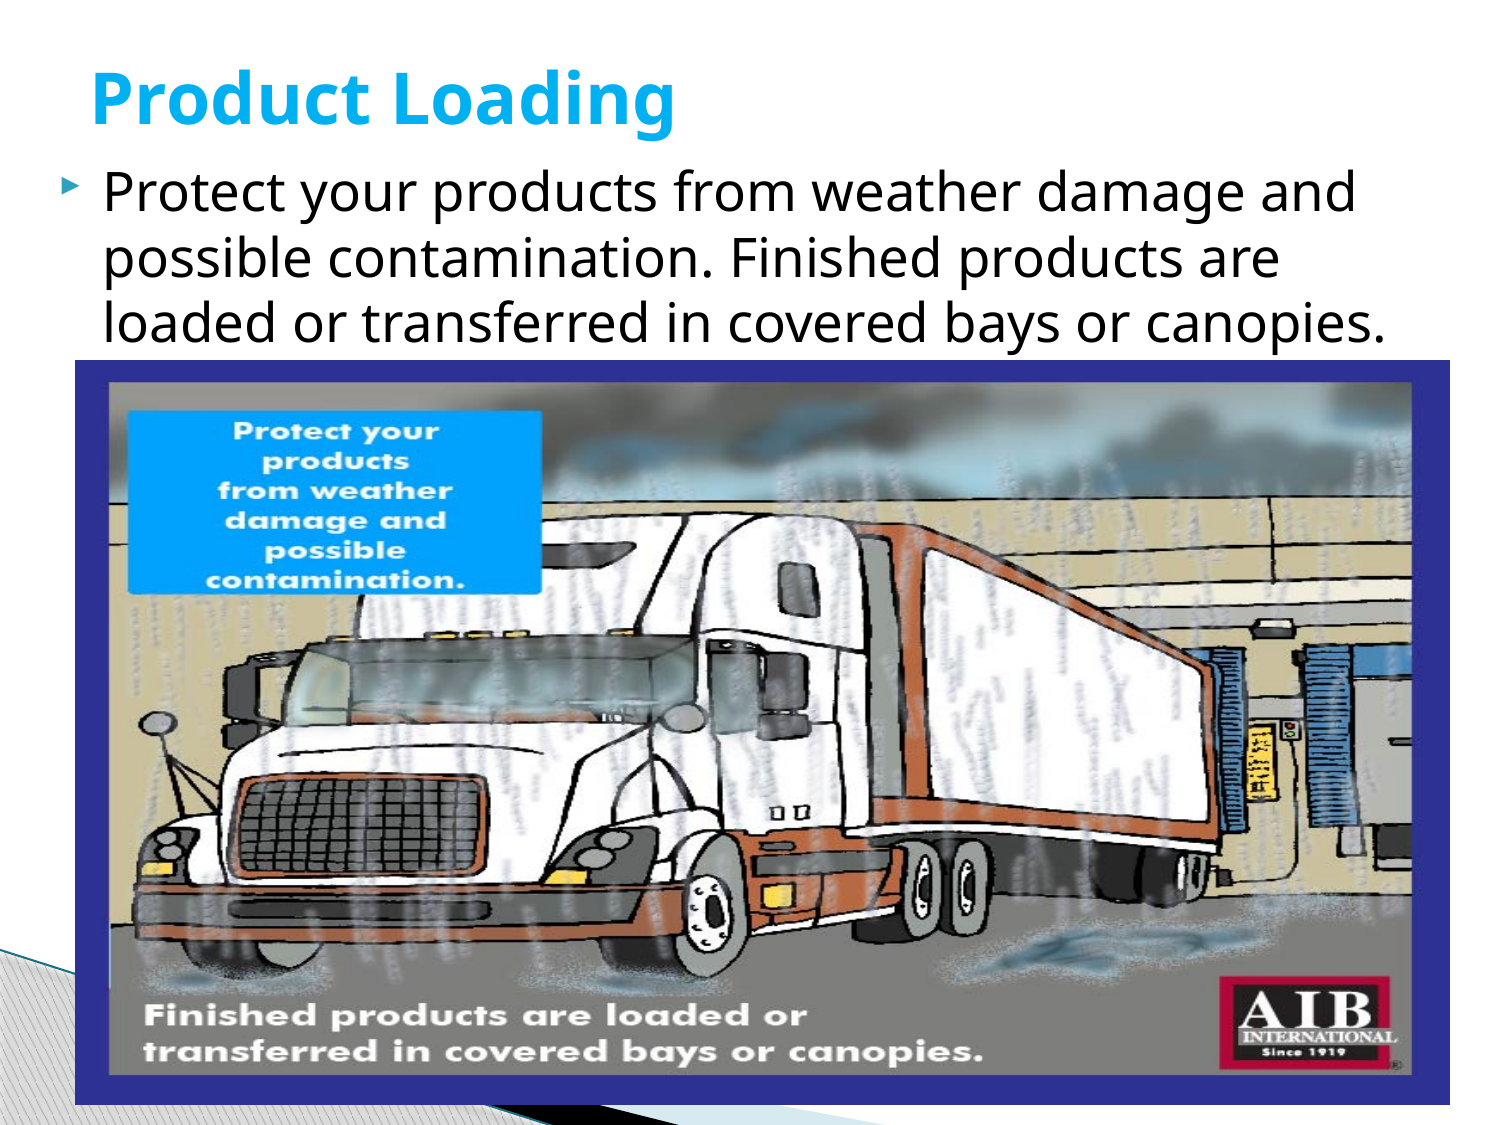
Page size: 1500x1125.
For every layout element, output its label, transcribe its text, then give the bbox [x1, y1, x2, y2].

list Protect your products from weather damage and possible contamination. Finished products are loaded or transferred in covered bays or canopies. [24, 149, 1463, 363]
title Product Loading [75, 45, 1425, 233]
picture [74, 359, 1451, 1105]
